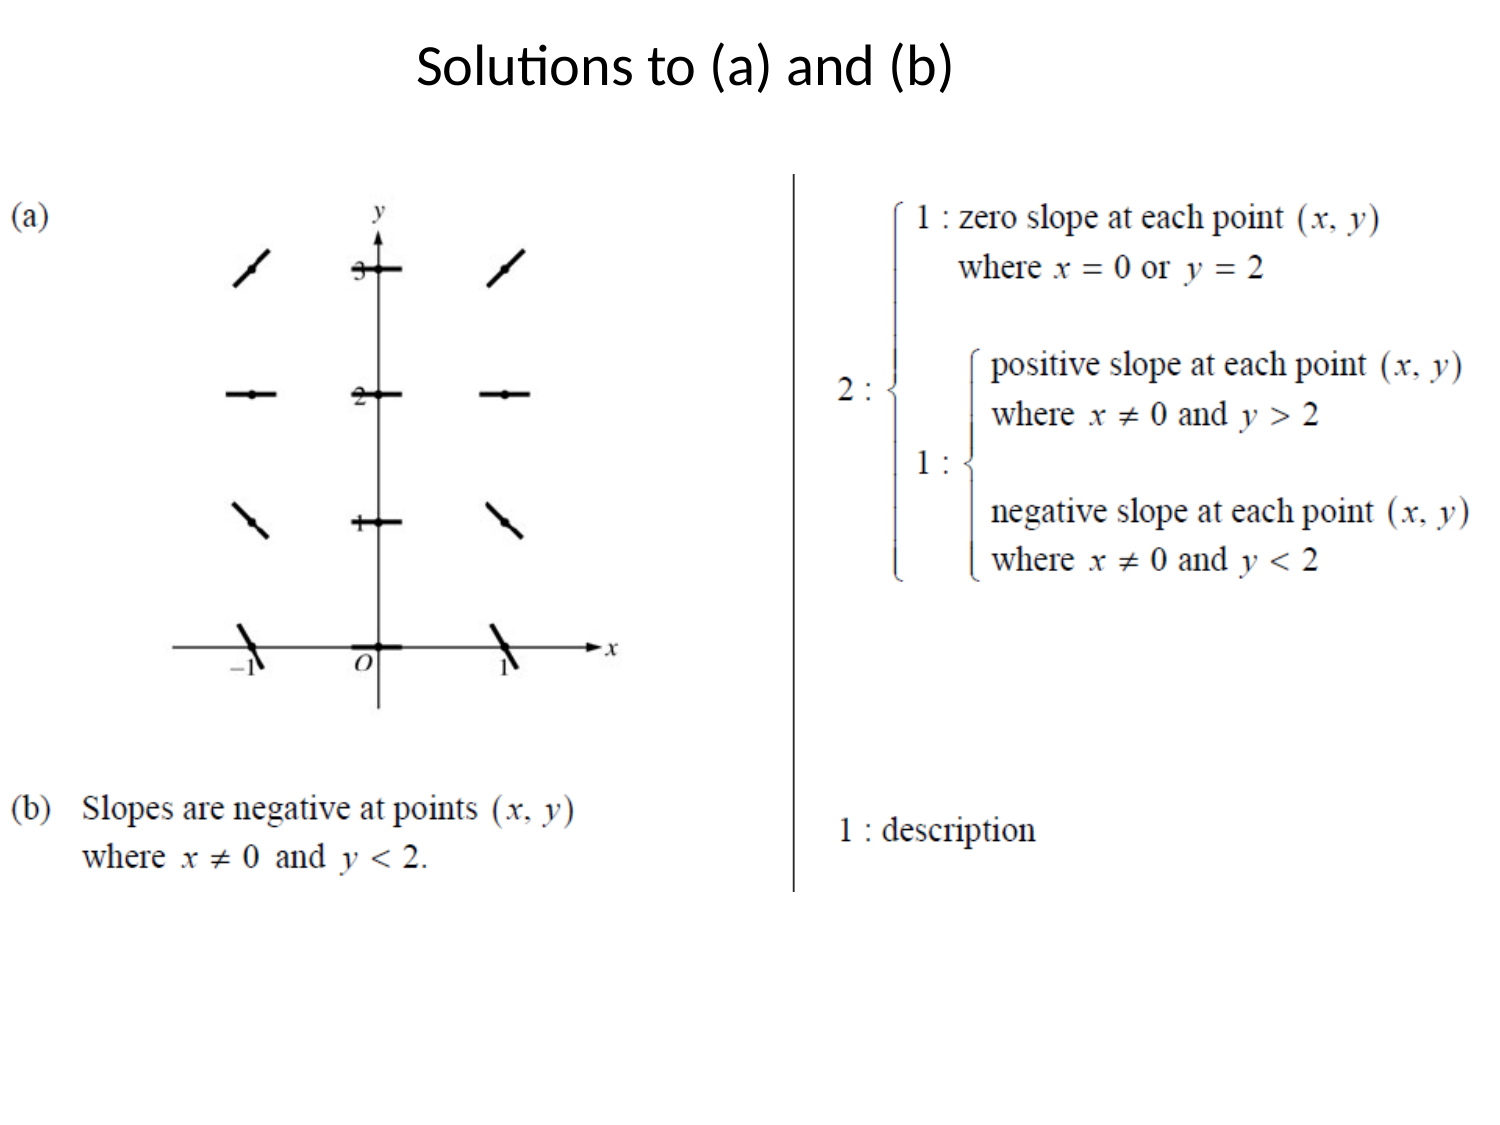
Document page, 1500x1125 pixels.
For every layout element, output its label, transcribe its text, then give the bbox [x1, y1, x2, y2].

text_box Solutions to (a) and (b) [401, 19, 1114, 105]
picture [0, 174, 1485, 892]
